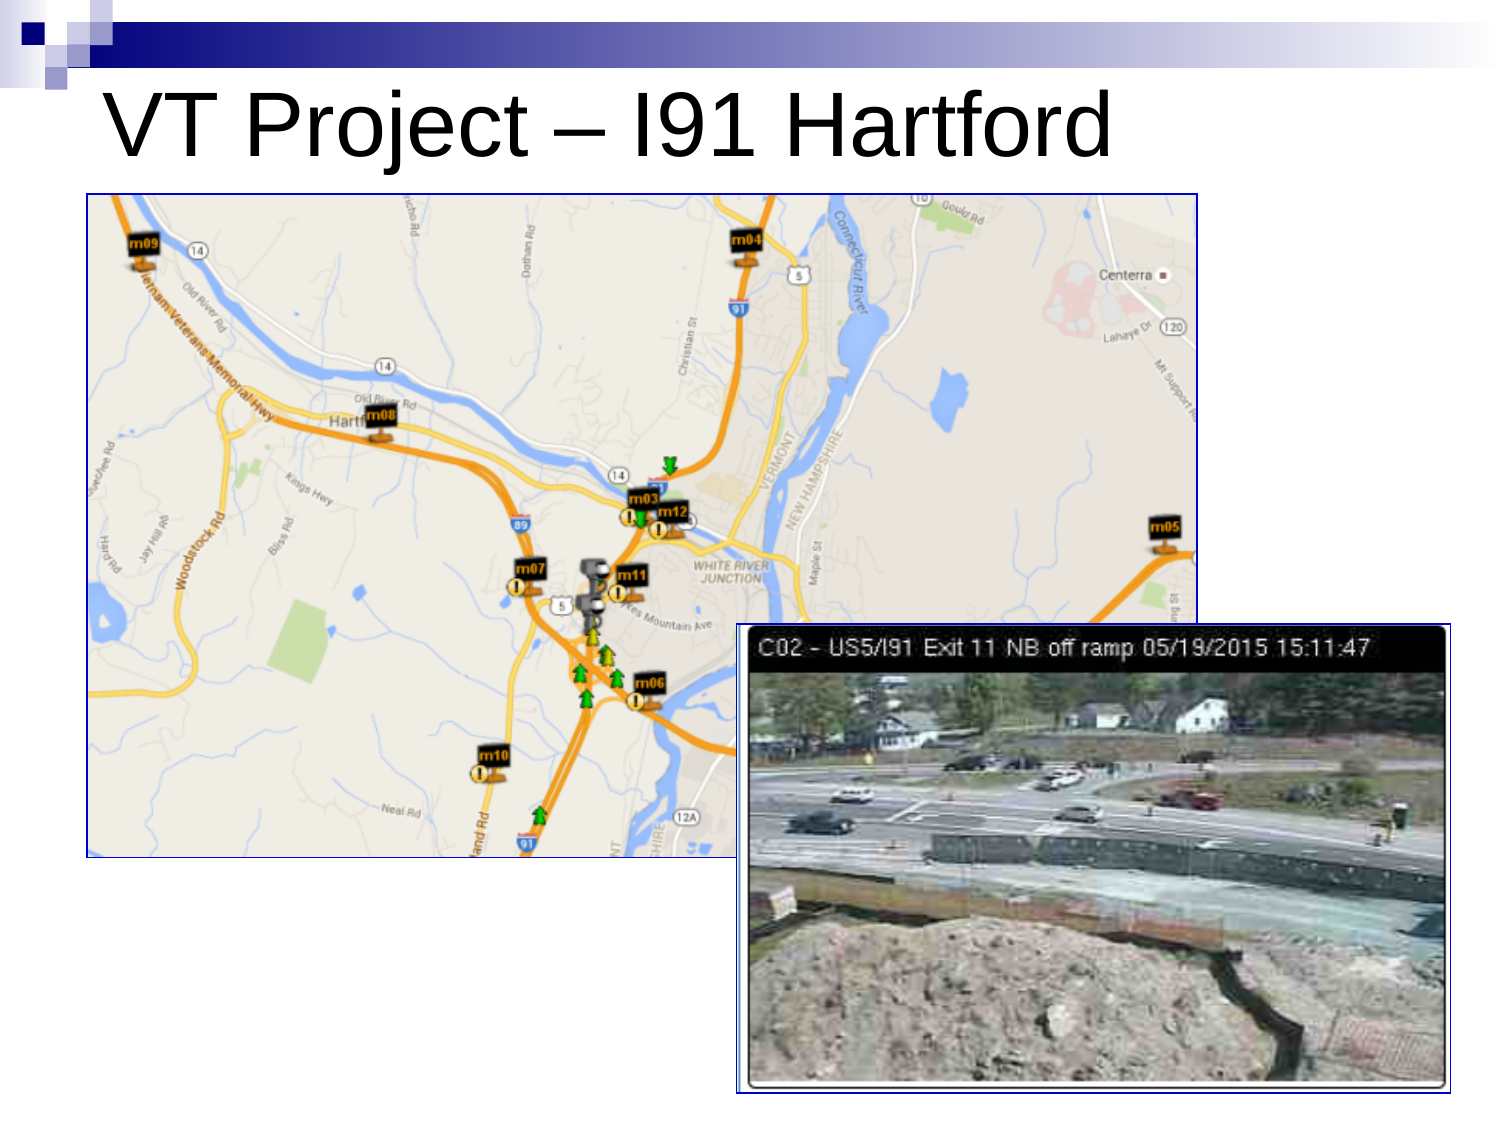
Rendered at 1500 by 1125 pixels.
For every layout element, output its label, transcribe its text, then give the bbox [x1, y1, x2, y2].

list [87, 194, 1197, 858]
title VT Project – I91 Hartford [87, 44, 1500, 195]
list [737, 624, 1451, 1093]
